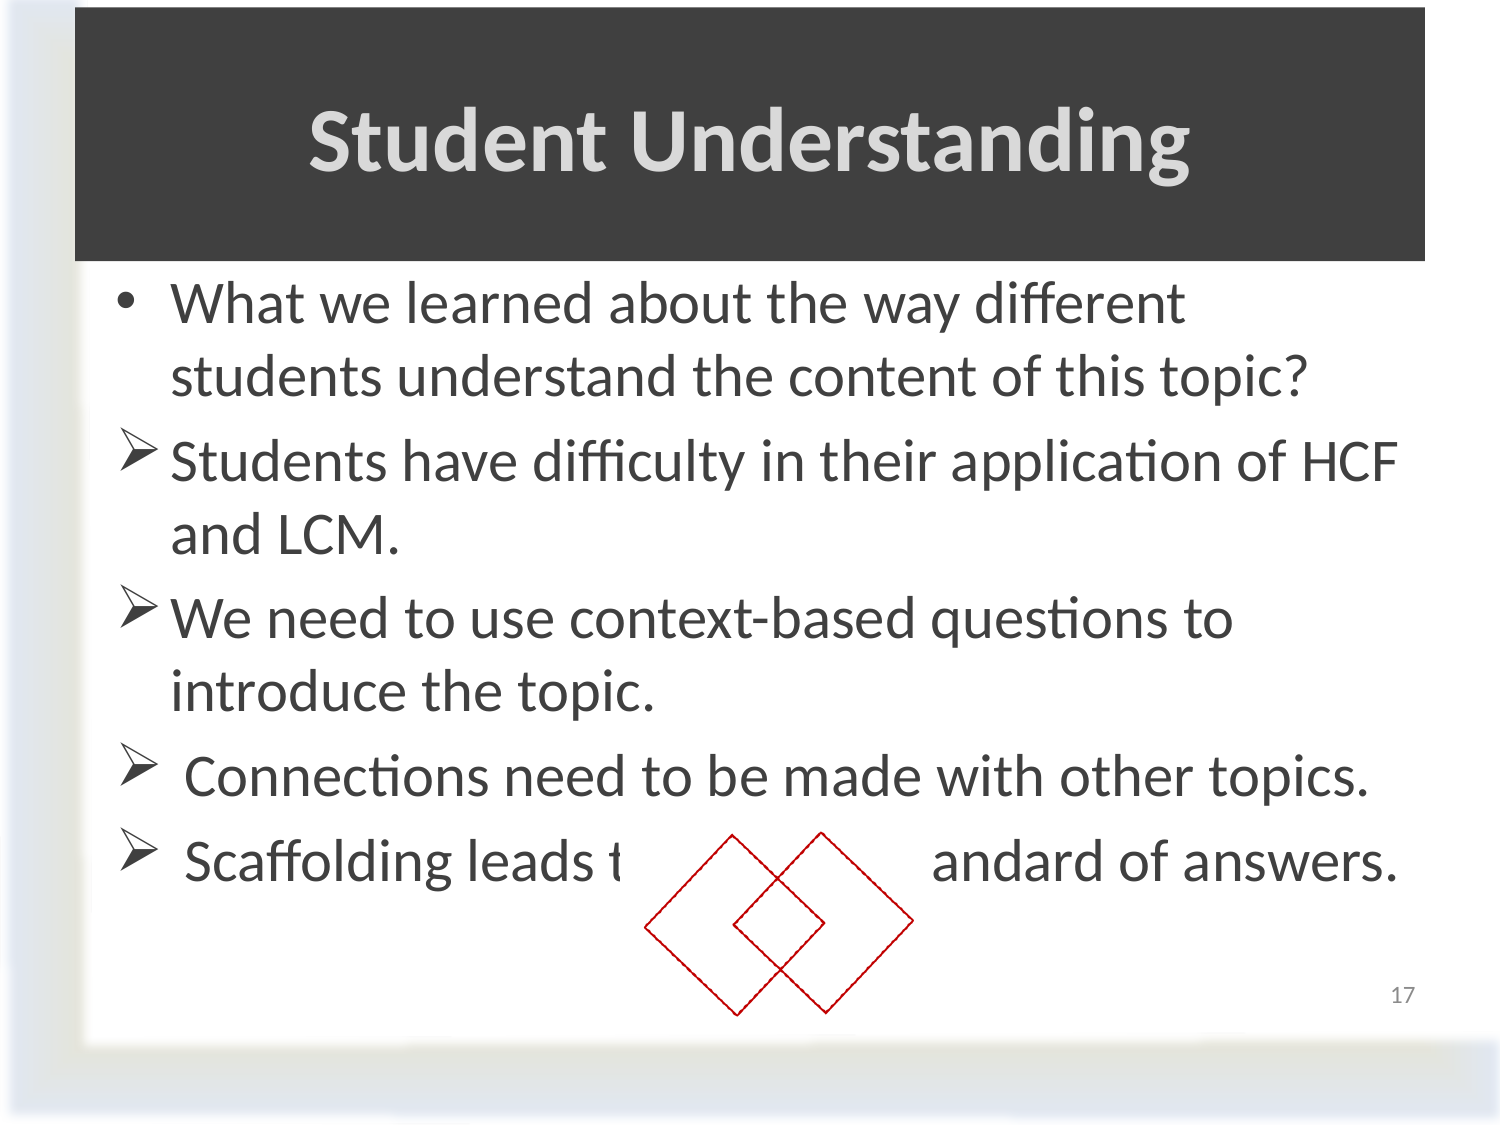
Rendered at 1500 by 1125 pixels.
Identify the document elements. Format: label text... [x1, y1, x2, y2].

picture [619, 822, 934, 1026]
slide_number 17 [1080, 964, 1431, 1024]
title Student Understanding [75, 7, 1425, 262]
list What we learned about the way different students understand the content of this topic? Students have difficulty in their application of HCF and LCM. We need to use context-based questions to introduce the topic. Connections need to be made with other topics. Scaffolding leads to a higher standard of answers. [100, 255, 1425, 1005]
